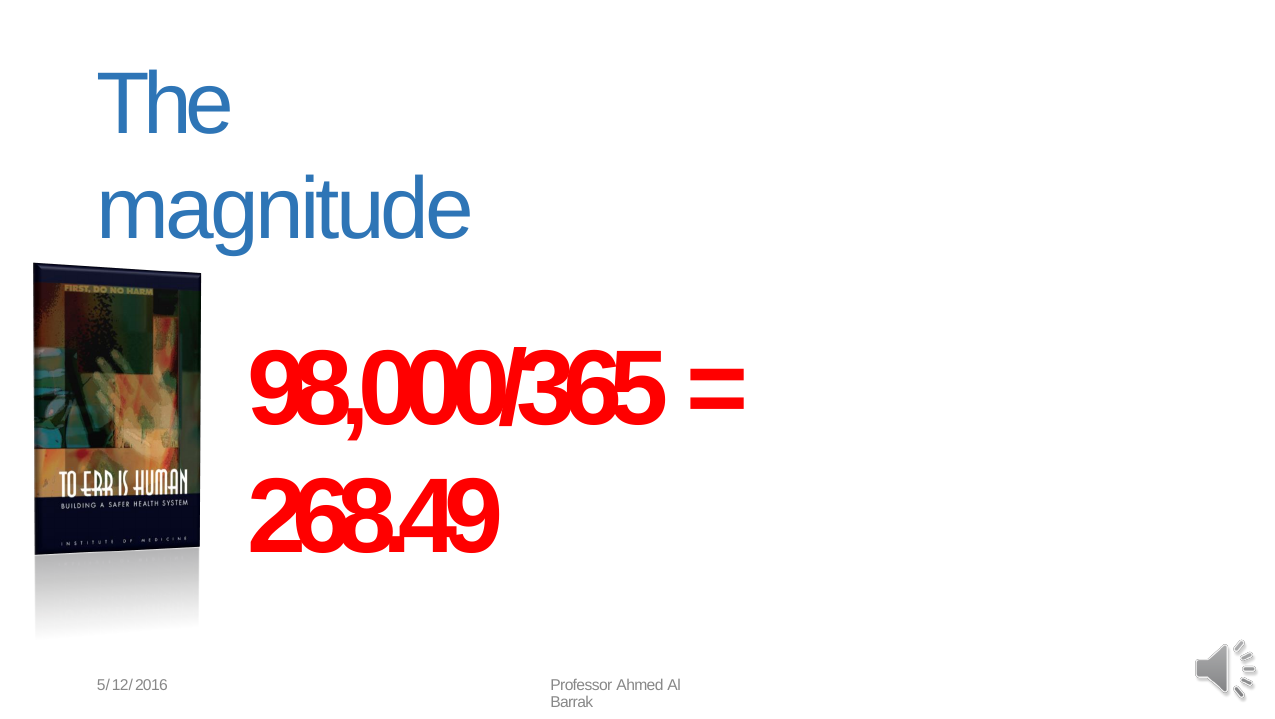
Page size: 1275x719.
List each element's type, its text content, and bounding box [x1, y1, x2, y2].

slide_number Professor Ahmed Al Barrak [548, 676, 727, 719]
text_box [31, 260, 205, 719]
text_box [1195, 638, 1259, 703]
footer 5/12/2016 [94, 676, 169, 719]
text_box 98,000/365 = 268.49 [245, 316, 1030, 574]
text_box The magnitude [94, 43, 622, 256]
